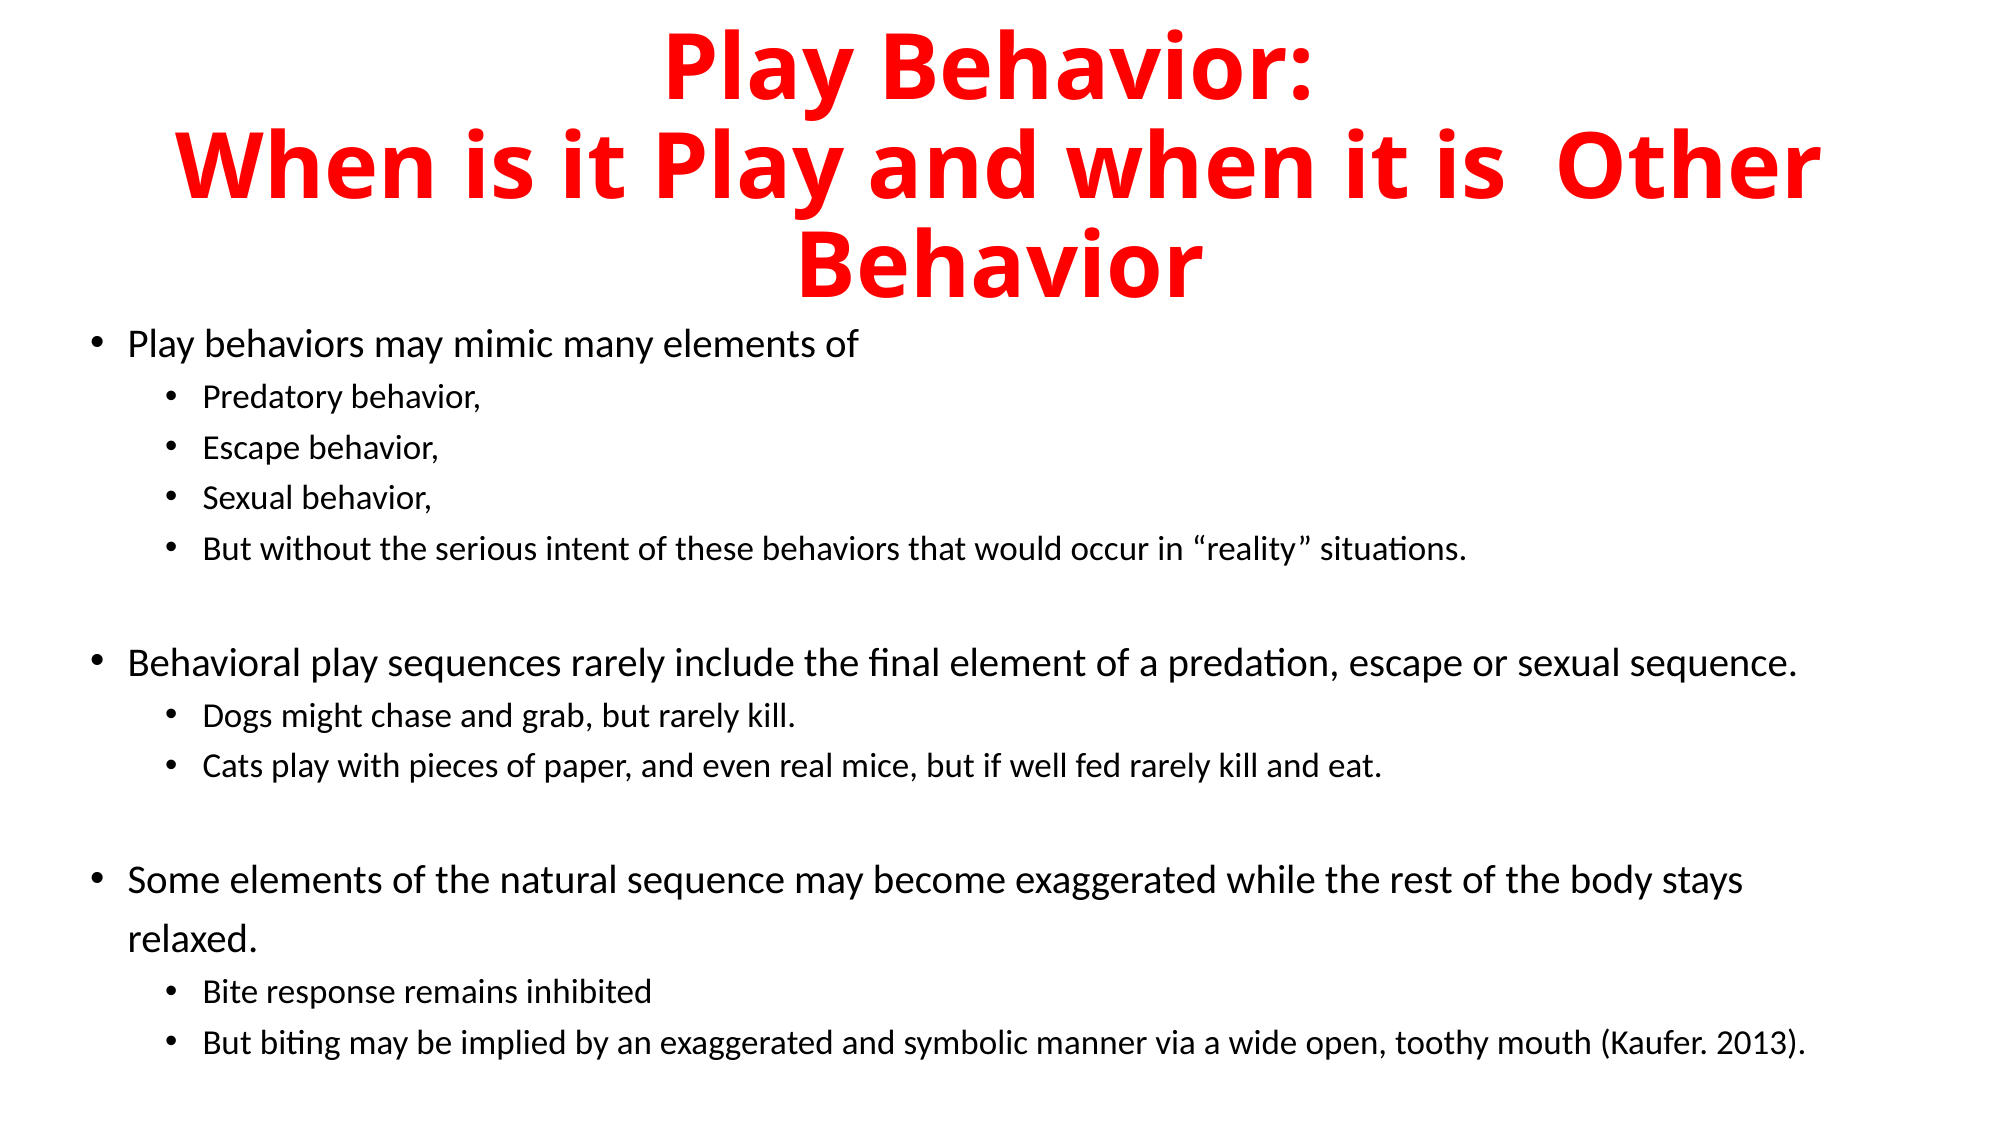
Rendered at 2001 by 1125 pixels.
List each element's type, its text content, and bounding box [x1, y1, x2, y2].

list Play behaviors may mimic many elements of Predatory behavior, Escape behavior, Sexual behavior, But without the serious intent of these behaviors that would occur in “reality” situations. Behavioral play sequences rarely include the final element of a predation, escape or sexual sequence. Dogs might chase and grab, but rarely kill. Cats play with pieces of paper, and even real mice, but if well fed rarely kill and eat. Some elements of the natural sequence may become exaggerated while the rest of the body stays relaxed. Bite response remains inhibited But biting may be implied by an exaggerated and symbolic manner via a wide open, toothy mouth (Kaufer. 2013). [75, 299, 1863, 1090]
title Play Behavior: When is it Play and when it is Other Behavior [137, 59, 1863, 278]
